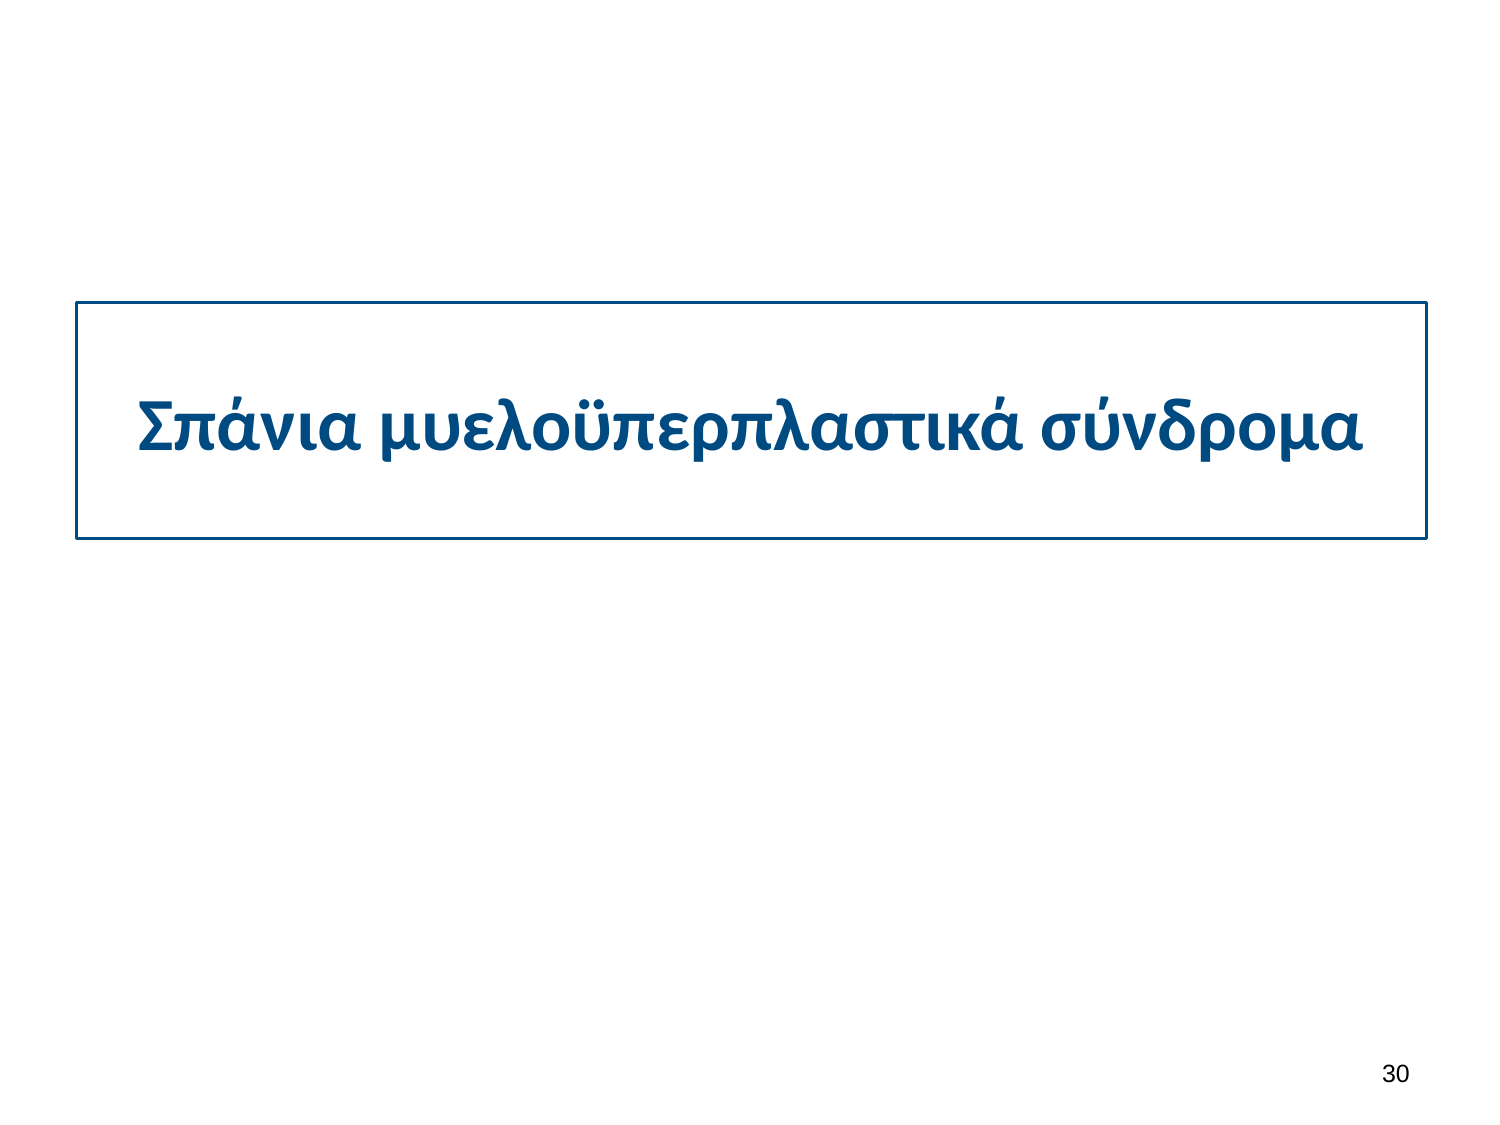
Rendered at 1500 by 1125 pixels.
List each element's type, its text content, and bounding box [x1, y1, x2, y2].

title Σπάνια μυελοϋπερπλαστικά σύνδρομα [76, 302, 1427, 539]
slide_number 29 [1074, 1042, 1425, 1103]
